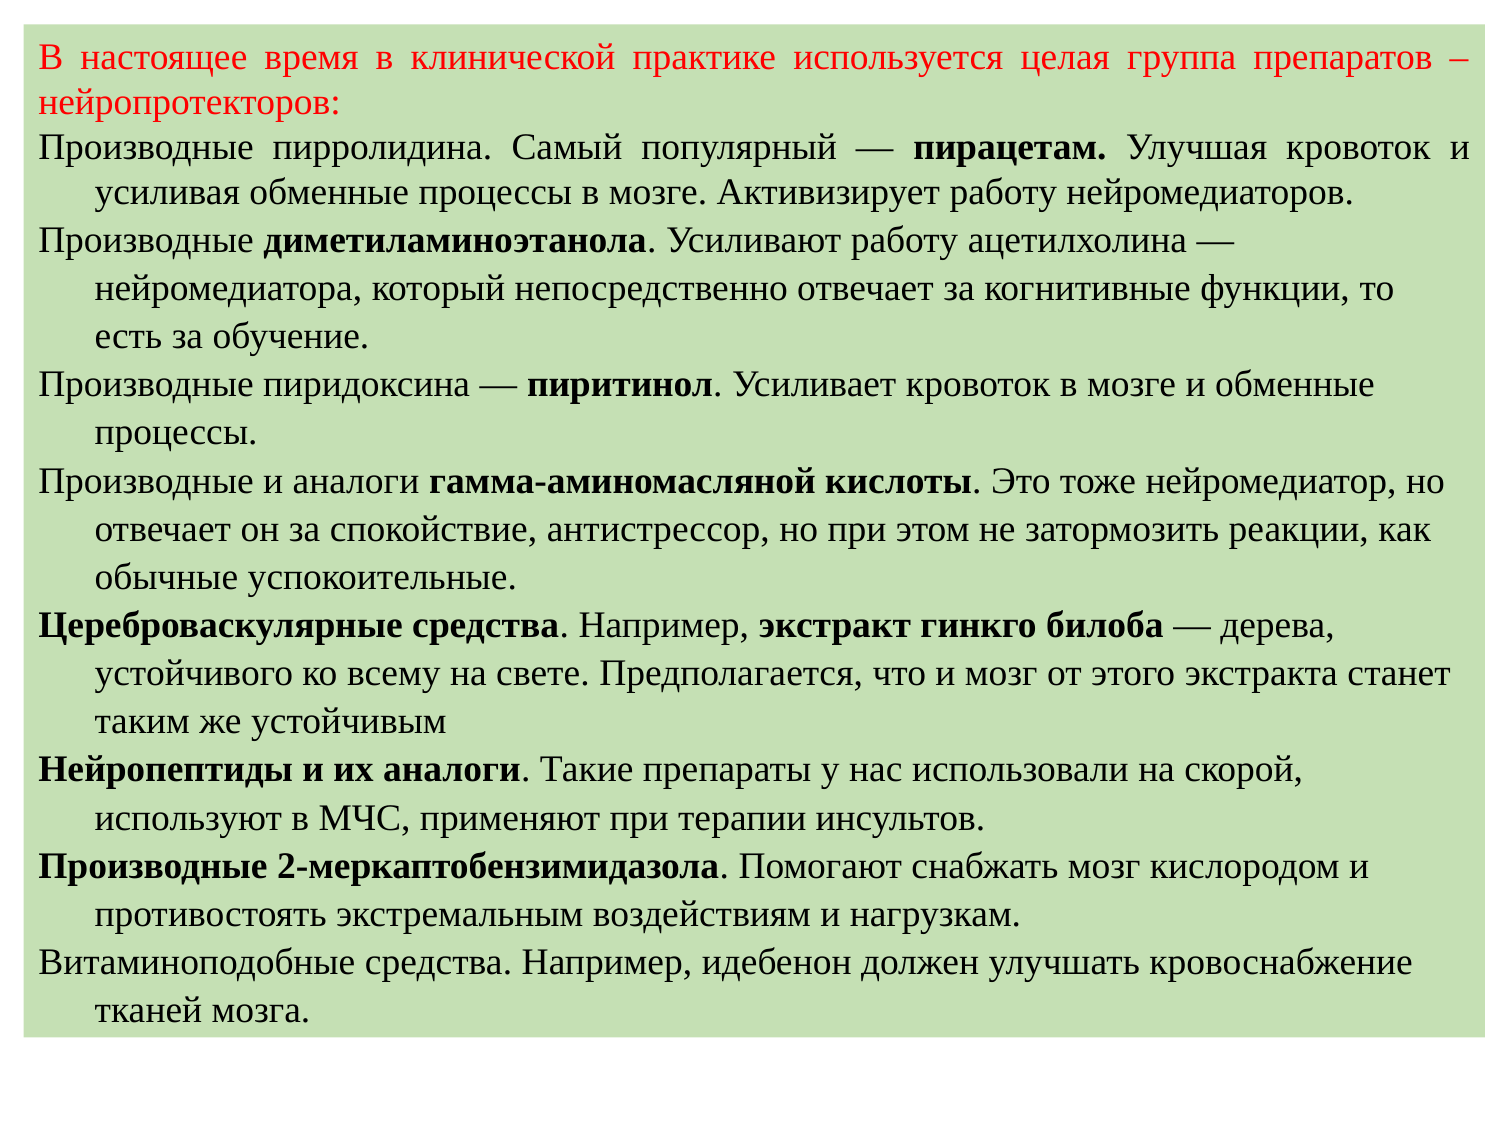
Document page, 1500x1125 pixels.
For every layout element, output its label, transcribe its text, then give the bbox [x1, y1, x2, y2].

text_box В настоящее время в клинической практике используется целая группа препаратов – нейропротекторов: Производные пирролидина. Самый популярный — пирацетам. Улучшая кровоток и усиливая обменные процессы в мозге. Активизирует работу нейромедиаторов. Производные диметиламиноэтанола. Усиливают работу ацетилхолина — нейромедиатора, который непосредственно отвечает за когнитивные функции, то есть за обучение. Производные пиридоксина — пиритинол. Усиливает кровоток в мозге и обменные процессы. Производные и аналоги гамма-аминомасляной кислоты. Это тоже нейромедиатор, но отвечает он за спокойствие, антистрессор, но при этом не затормозить реакции, как обычные успокоительные. Цереброваскулярные средства. Например, экстракт гинкго билоба — дерева, устойчивого ко всему на свете. Предполагается, что и мозг от этого экстракта станет таким же устойчивым Нейропептиды и их аналоги. Такие препараты у нас использовали на скорой, используют в МЧС, применяют при терапии инсультов. Производные 2-меркаптобензимидазола. Помогают снабжать мозг кислородом и противостоять экстремальным воздействиям и нагрузкам. Витаминоподобные средства. Например, идебенон должен улучшать кровоснабжение тканей мозга. [23, 24, 1485, 1038]
